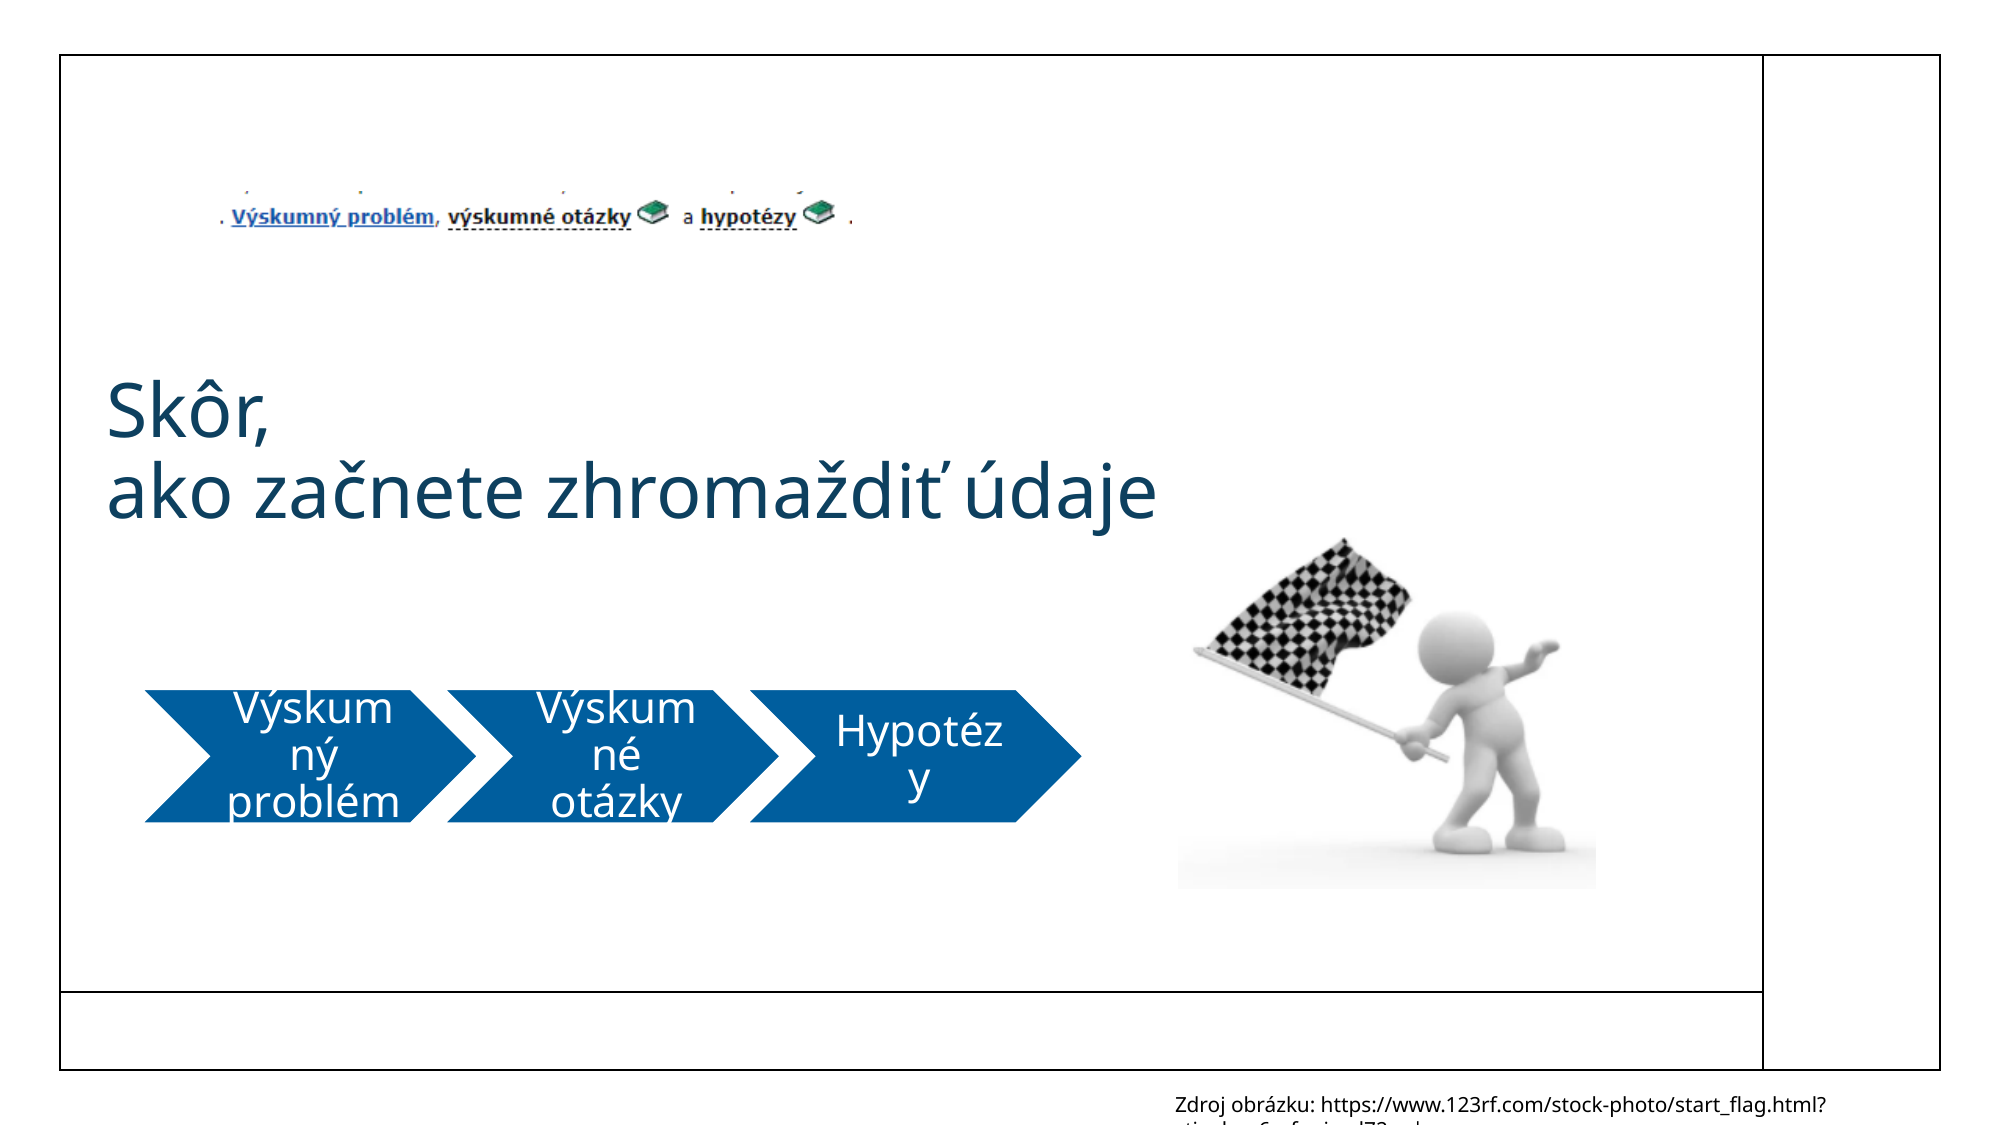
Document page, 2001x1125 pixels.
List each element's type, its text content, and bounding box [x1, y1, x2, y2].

text_box Zdroj obrázku: https://www.123rf.com/stock-photo/start_flag.html?sti=obqx6vsfqgicpd72ep| [1160, 1084, 2000, 1125]
picture [1178, 519, 1596, 889]
title Skôr, ako začnete zhromaždiť údaje [91, 345, 1220, 563]
picture [220, 191, 852, 232]
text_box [141, 562, 1084, 951]
